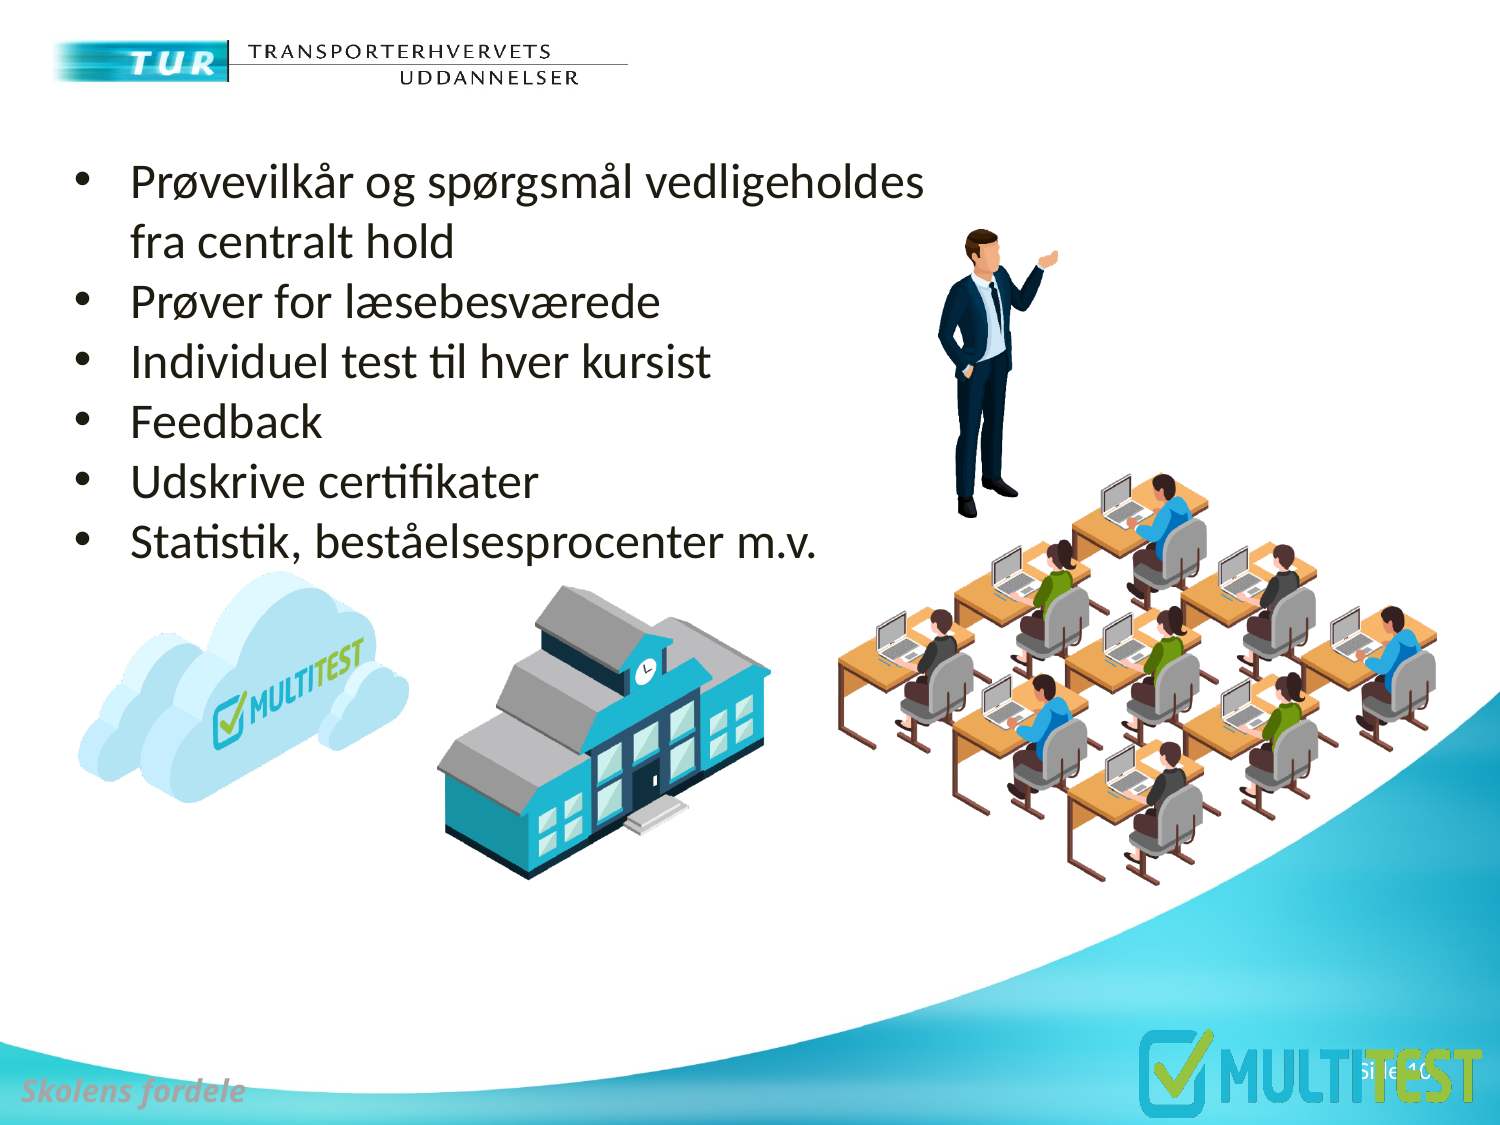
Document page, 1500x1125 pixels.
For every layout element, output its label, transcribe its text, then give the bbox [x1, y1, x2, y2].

picture [0, 0, 1500, 1125]
text_box Prøvevilkår og spørgsmål vedligeholdes fra centralt hold Prøver for læsebesværede Individuel test til hver kursist Feedback Udskrive certifikater Statistik, beståelsesprocenter m.v. [59, 140, 999, 644]
title Skolens fordele [5, 1063, 1034, 1118]
